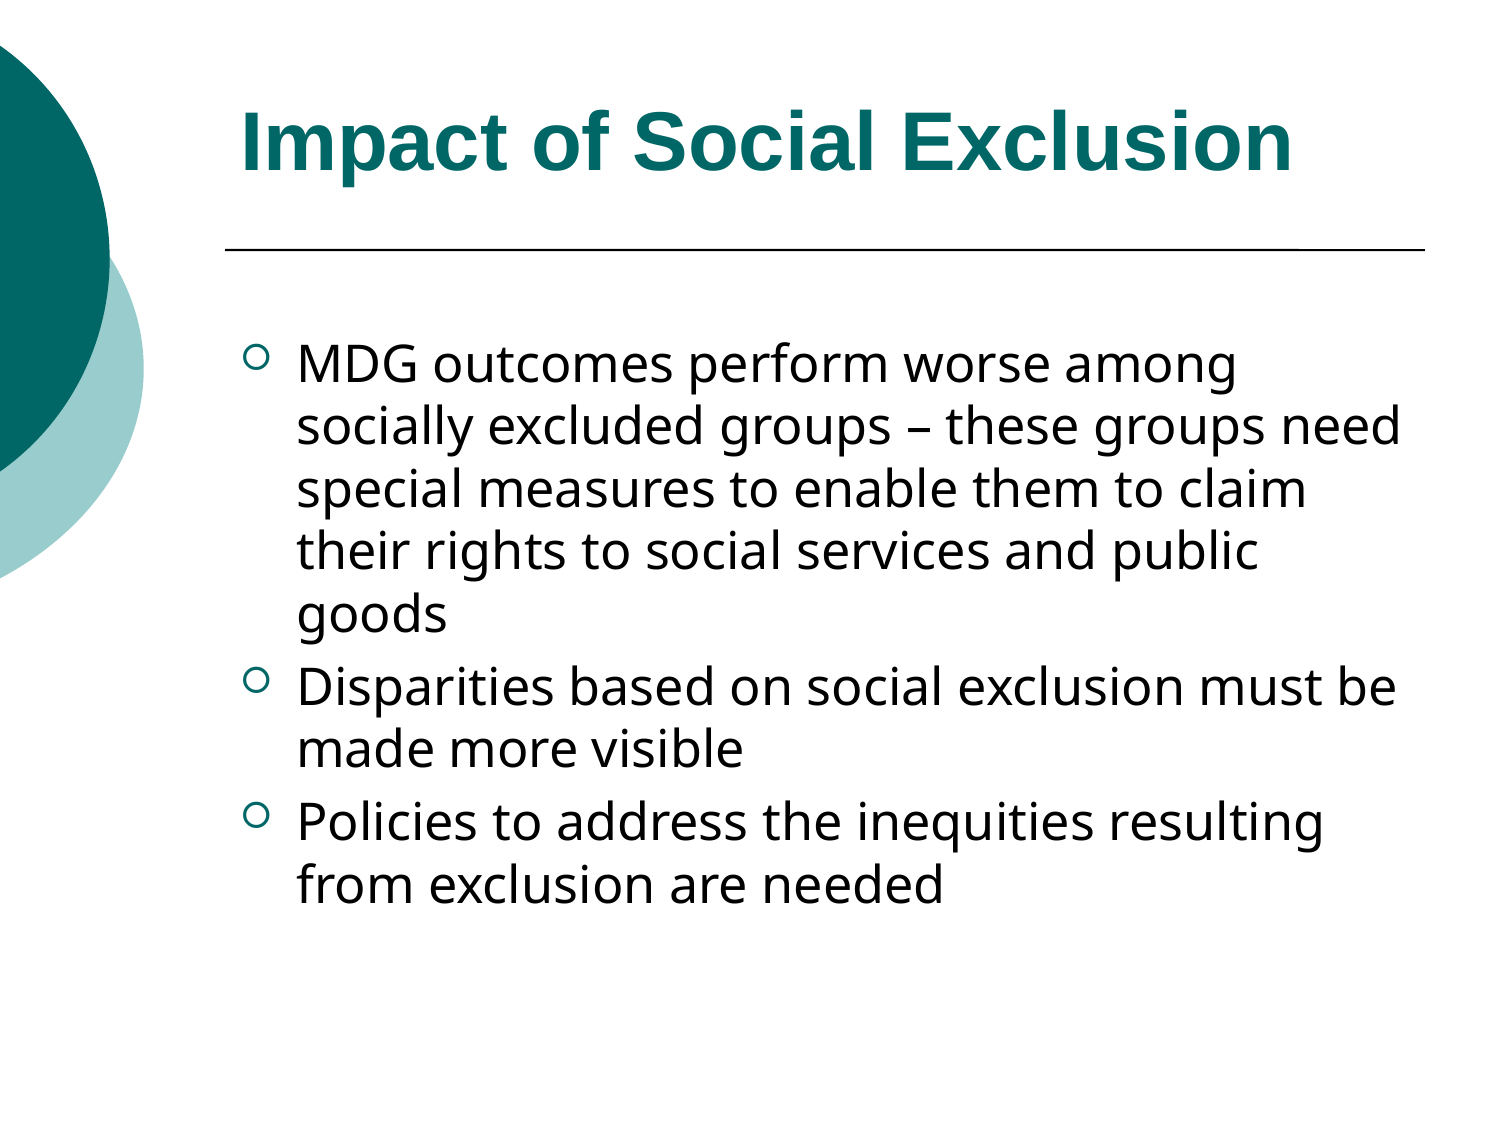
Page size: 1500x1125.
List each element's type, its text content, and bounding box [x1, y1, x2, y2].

title Impact of Social Exclusion [224, 0, 1425, 249]
list MDG outcomes perform worse among socially excluded groups – these groups need special measures to enable them to claim their rights to social services and public goods Disparities based on social exclusion must be made more visible Policies to address the inequities resulting from exclusion are needed [224, 249, 1425, 988]
